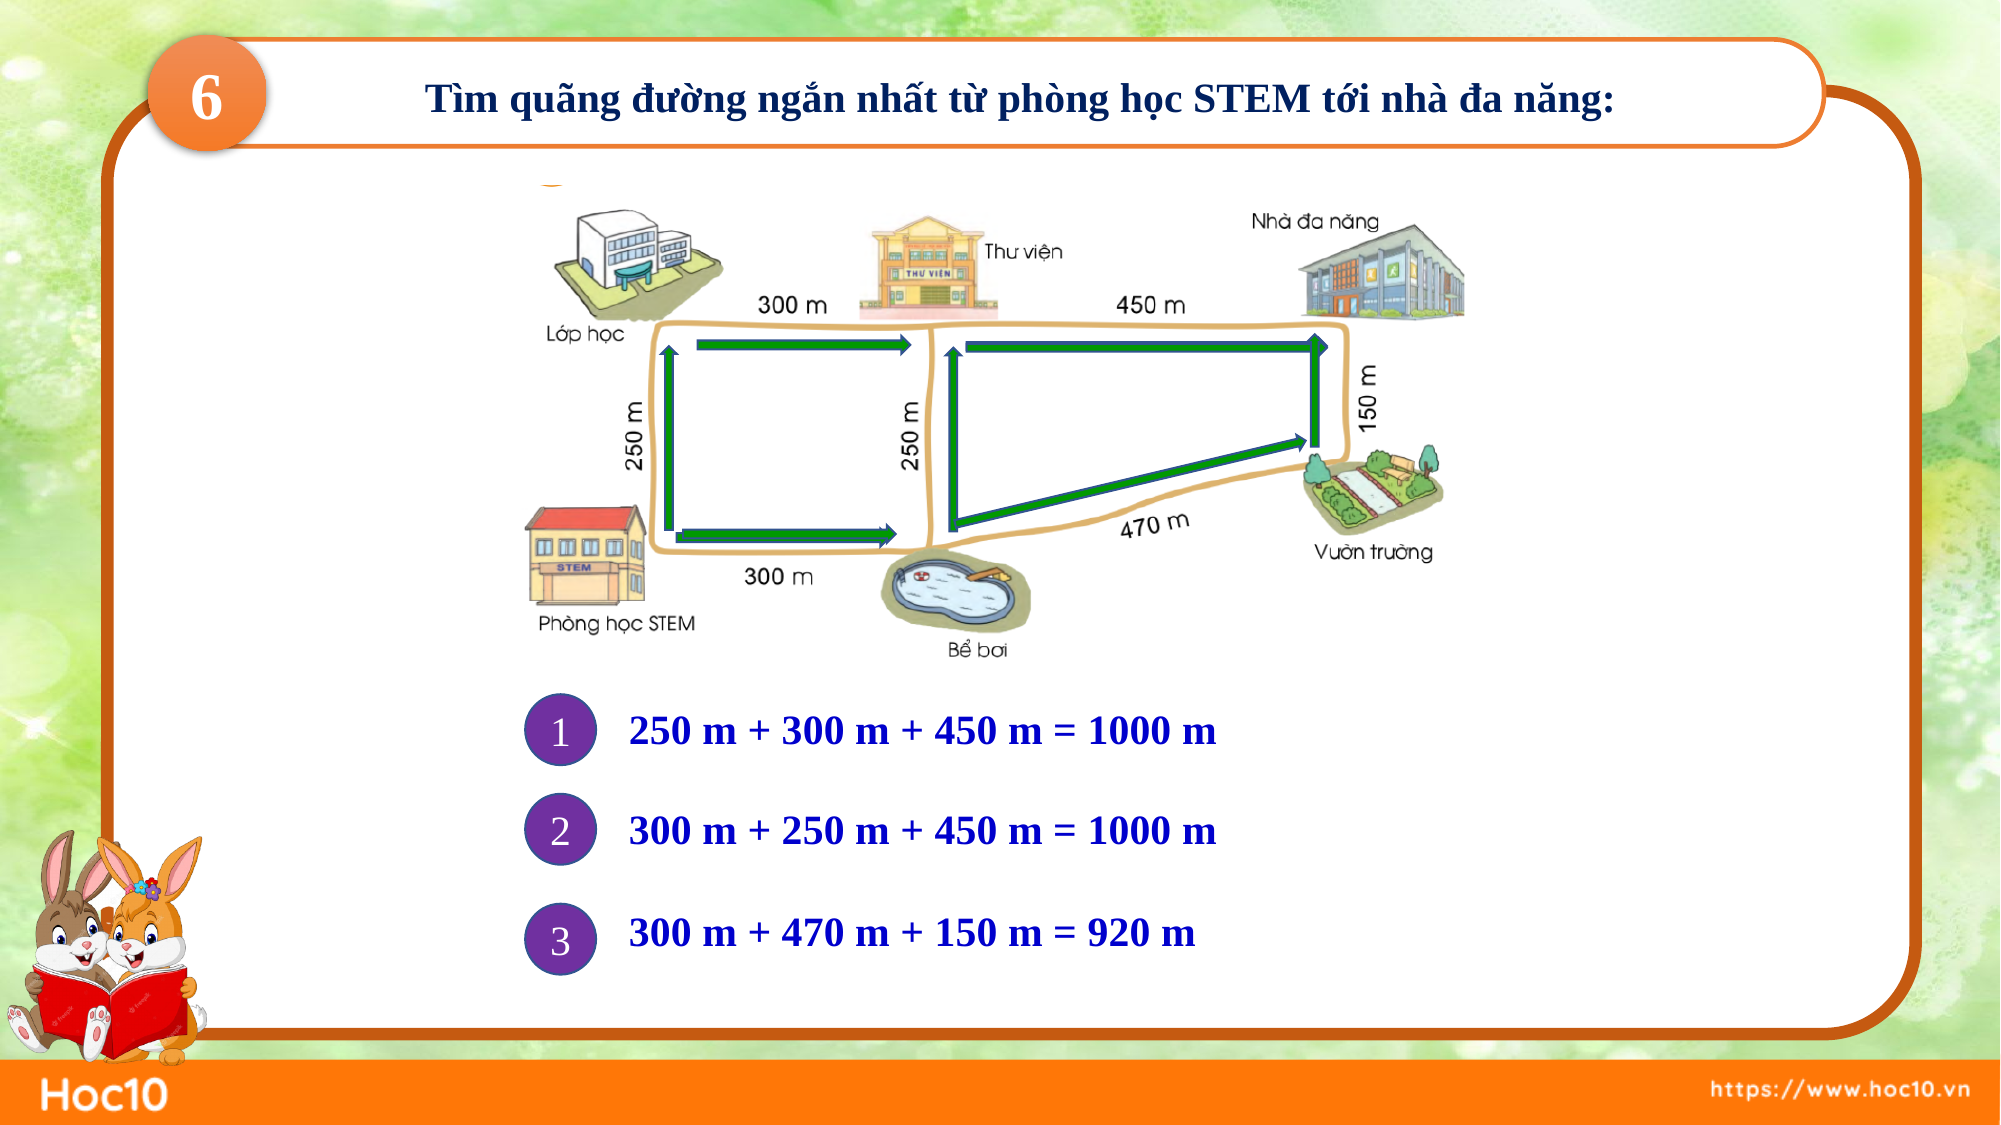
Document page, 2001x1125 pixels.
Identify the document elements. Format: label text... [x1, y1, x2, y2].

picture [469, 185, 1507, 674]
text_box 2 [524, 792, 598, 866]
text_box z [106, 89, 1917, 1036]
text_box [0, 0, 2000, 1061]
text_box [147, 34, 1824, 151]
text_box 250 m + 300 m + 450 m = 1000 m [614, 695, 1651, 761]
text_box 1 [524, 693, 598, 767]
text_box 300 m + 250 m + 450 m = 1000 m [614, 795, 1651, 860]
text_box 300 m + 470 m + 150 m = 920 m [614, 897, 1854, 963]
text_box 3 [524, 902, 598, 976]
picture [0, 0, 2001, 1125]
